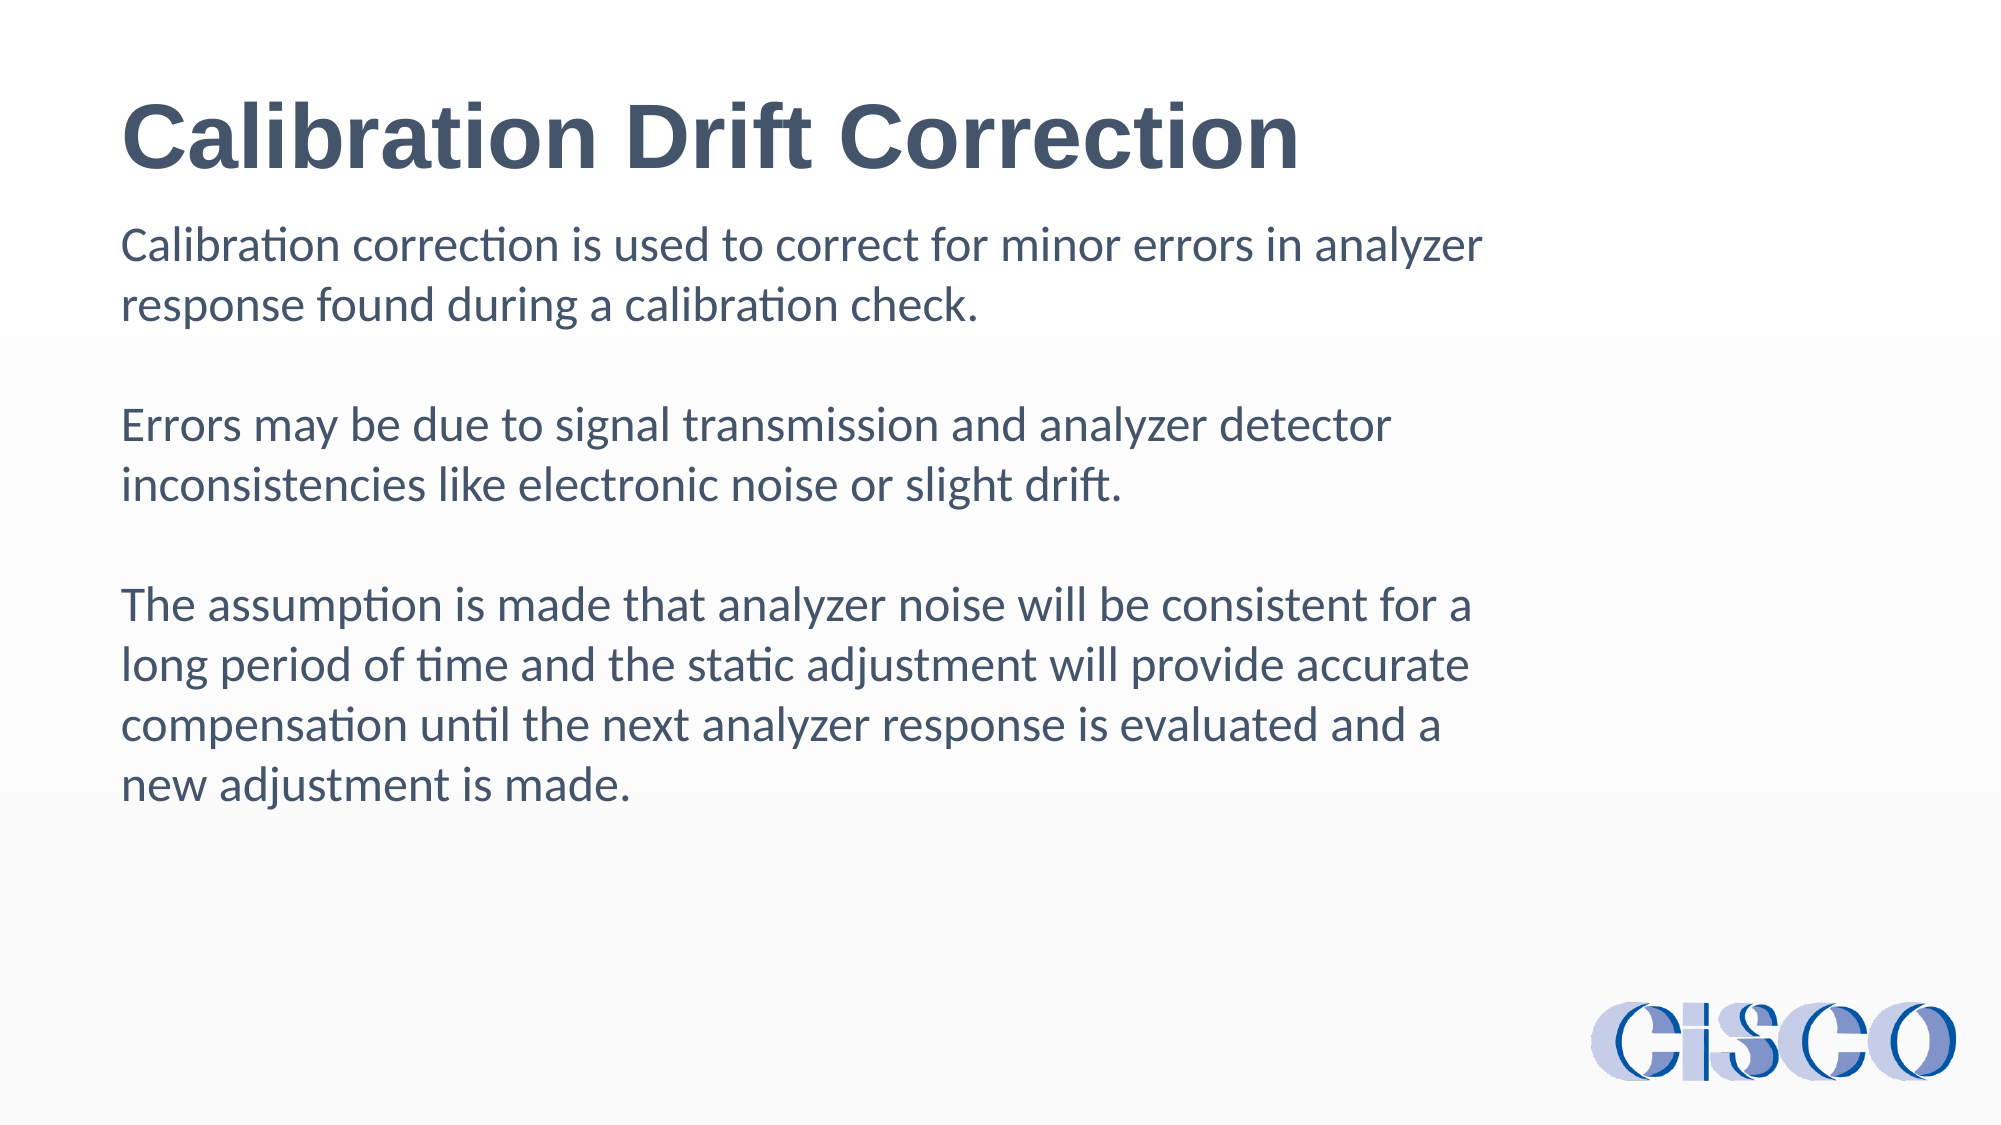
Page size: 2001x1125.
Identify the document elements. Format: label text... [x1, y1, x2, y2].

text_box Calibration correction is used to correct for minor errors in analyzer response found during a calibration check. Errors may be due to signal transmission and analyzer detector inconsistencies like electronic noise or slight drift. The assumption is made that analyzer noise will be consistent for a long period of time and the static adjustment will provide accurate compensation until the next analyzer response is evaluated and a new adjustment is made. [106, 203, 1521, 969]
picture [1574, 989, 1981, 1100]
title Calibration Drift Correction [106, 74, 1649, 204]
